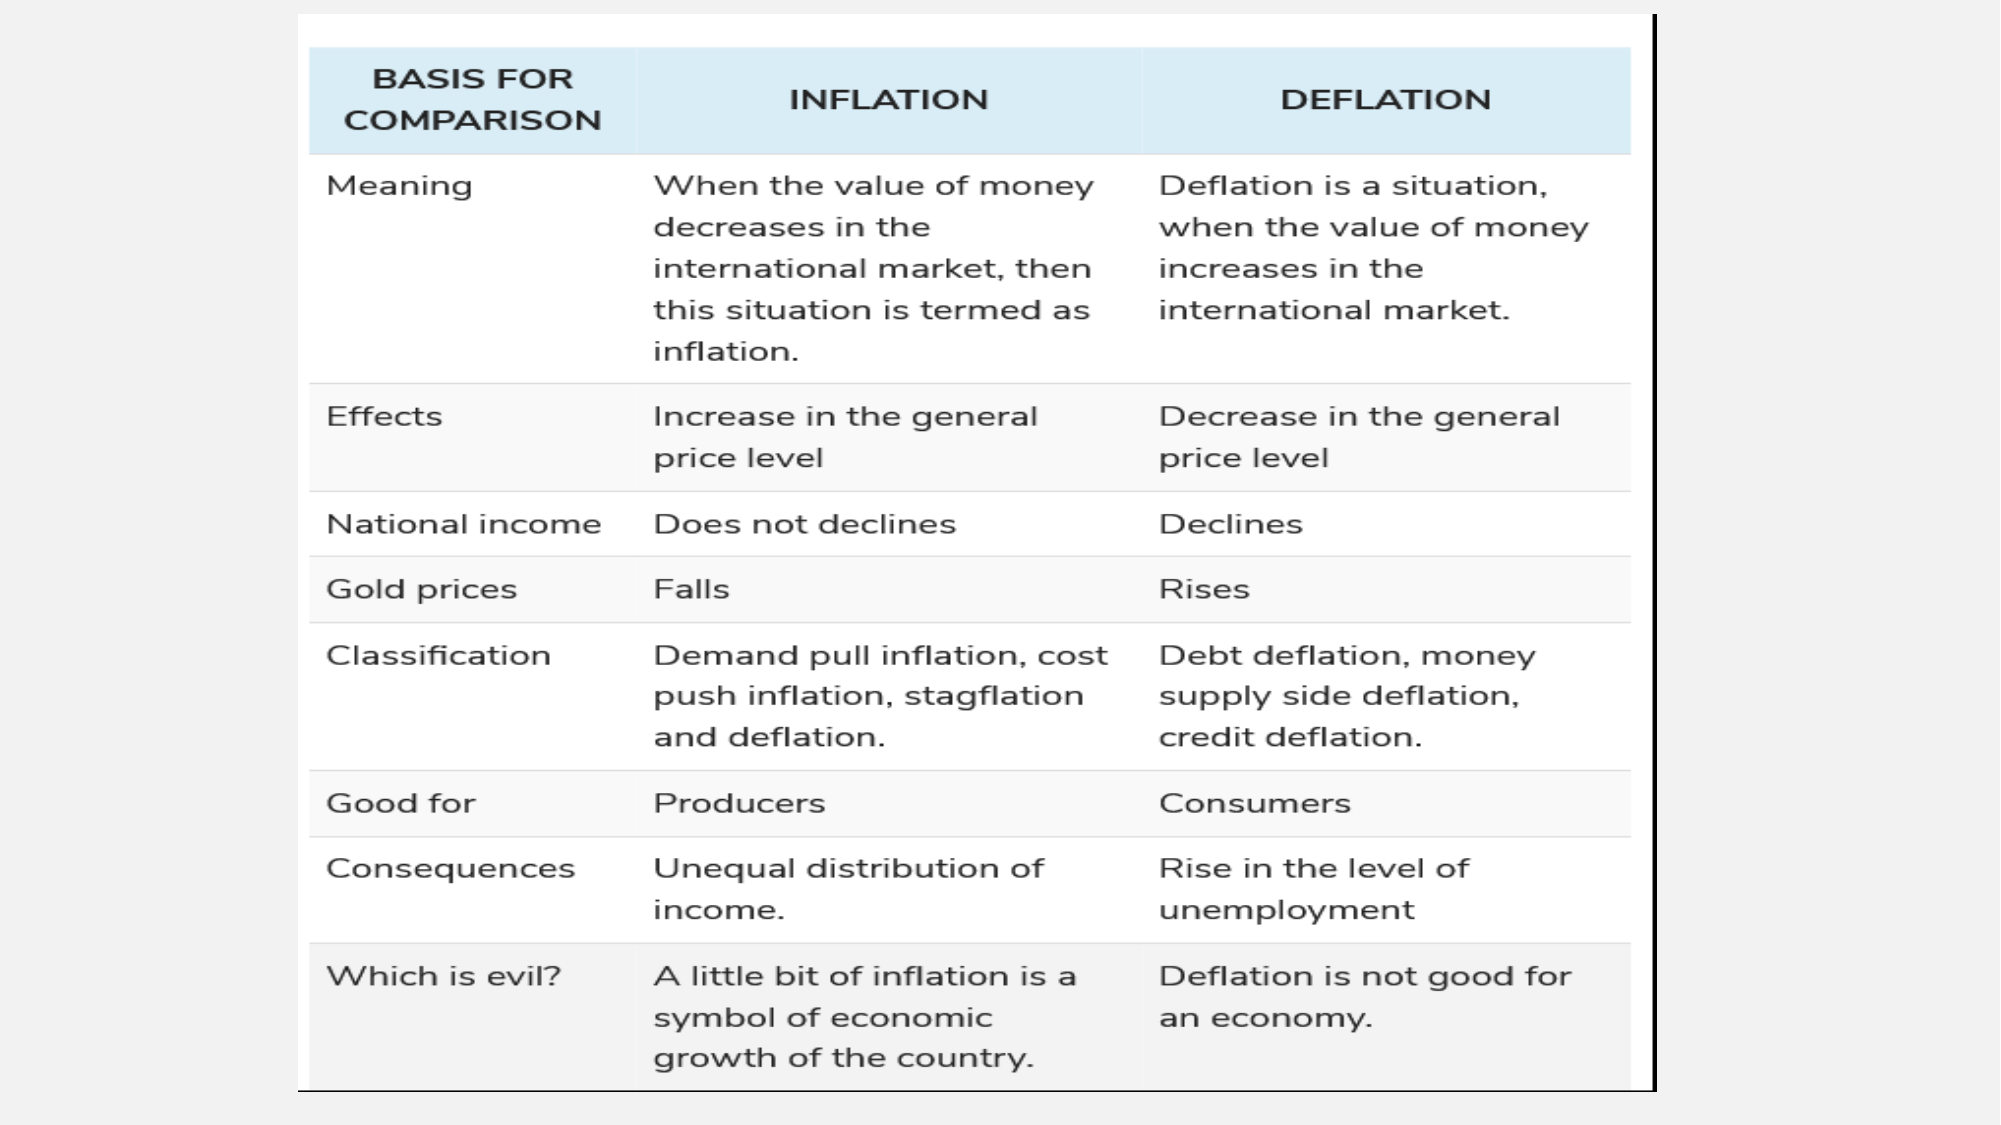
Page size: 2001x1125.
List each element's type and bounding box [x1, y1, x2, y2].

picture [298, 14, 1657, 1092]
